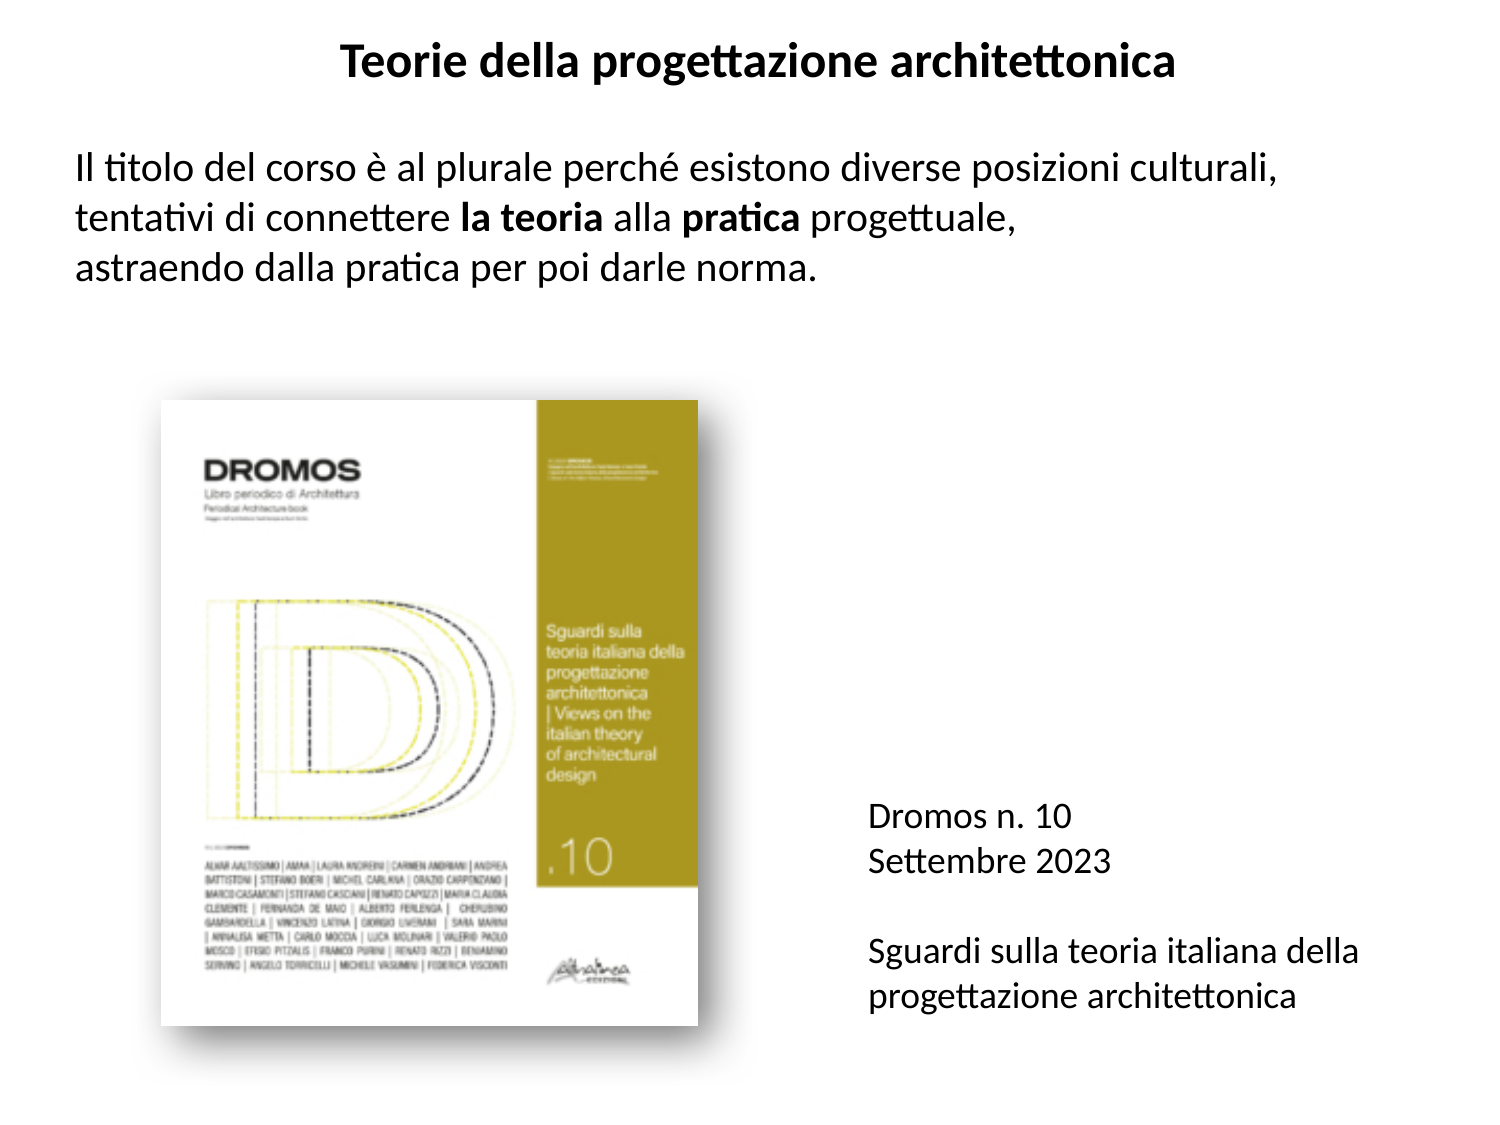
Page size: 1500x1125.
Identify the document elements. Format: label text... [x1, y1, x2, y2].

text_box Teorie della progettazione architettonica [325, 20, 1192, 96]
text_box Il titolo del corso è al plurale perché esistono diverse posizioni culturali, tentativi di connettere la teoria alla pratica progettuale, astraendo dalla pratica per poi darle norma. [60, 132, 1459, 298]
picture [161, 400, 698, 1026]
text_box Dromos n. 10 Settembre 2023 Sguardi sulla teoria italiana della progettazione architettonica [853, 783, 1399, 1024]
